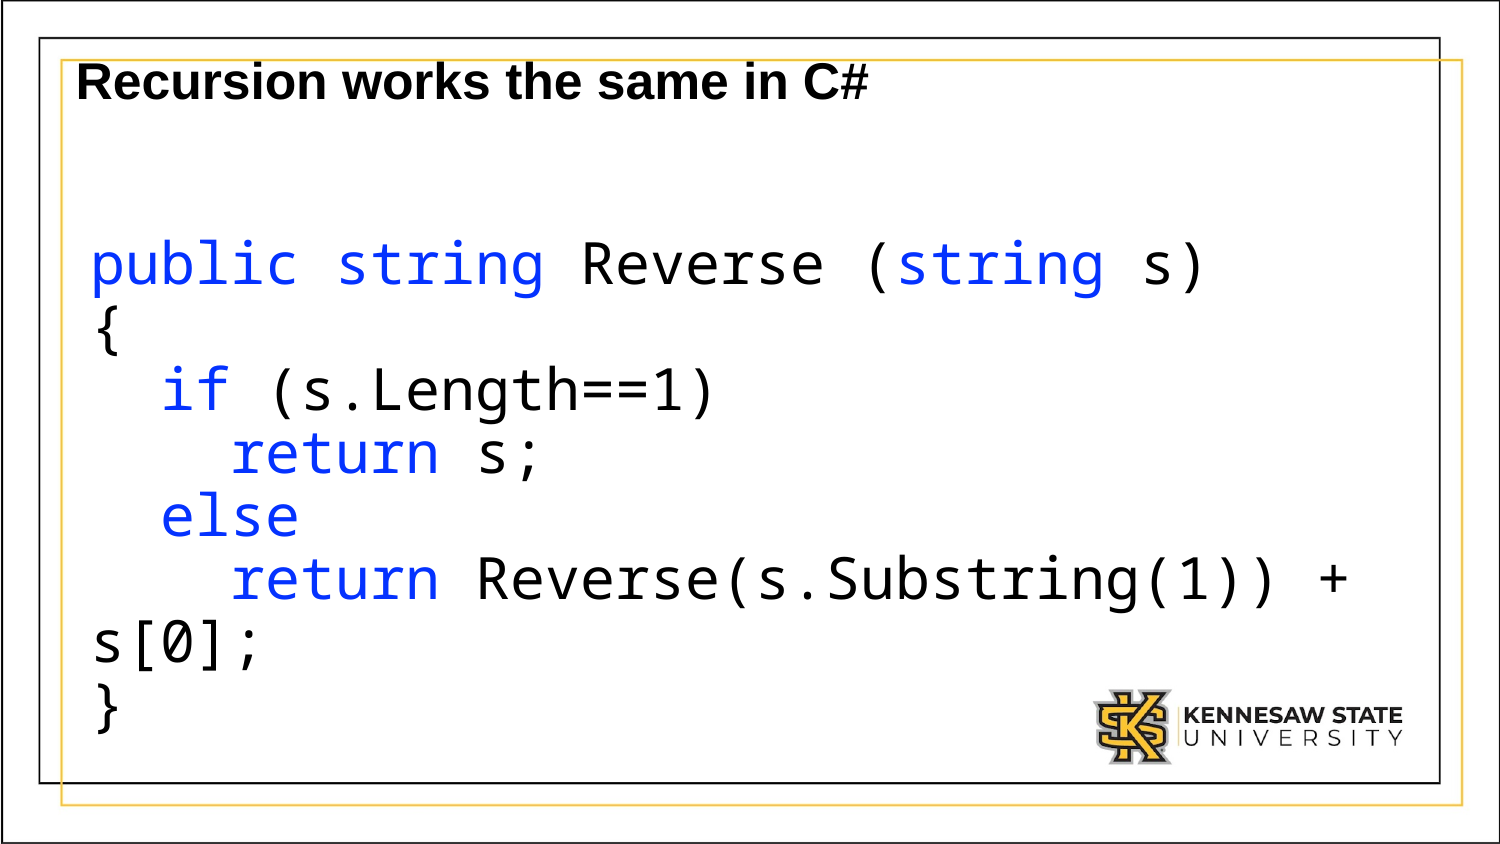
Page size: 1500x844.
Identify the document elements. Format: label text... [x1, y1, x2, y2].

title Recursion works the same in C# [60, 46, 1442, 118]
list public string Reverse (string s) { if (s.Length==1) return s; else return Reverse(s.Substring(1)) + s[0]; } [75, 226, 1463, 763]
picture [0, 0, 1500, 844]
